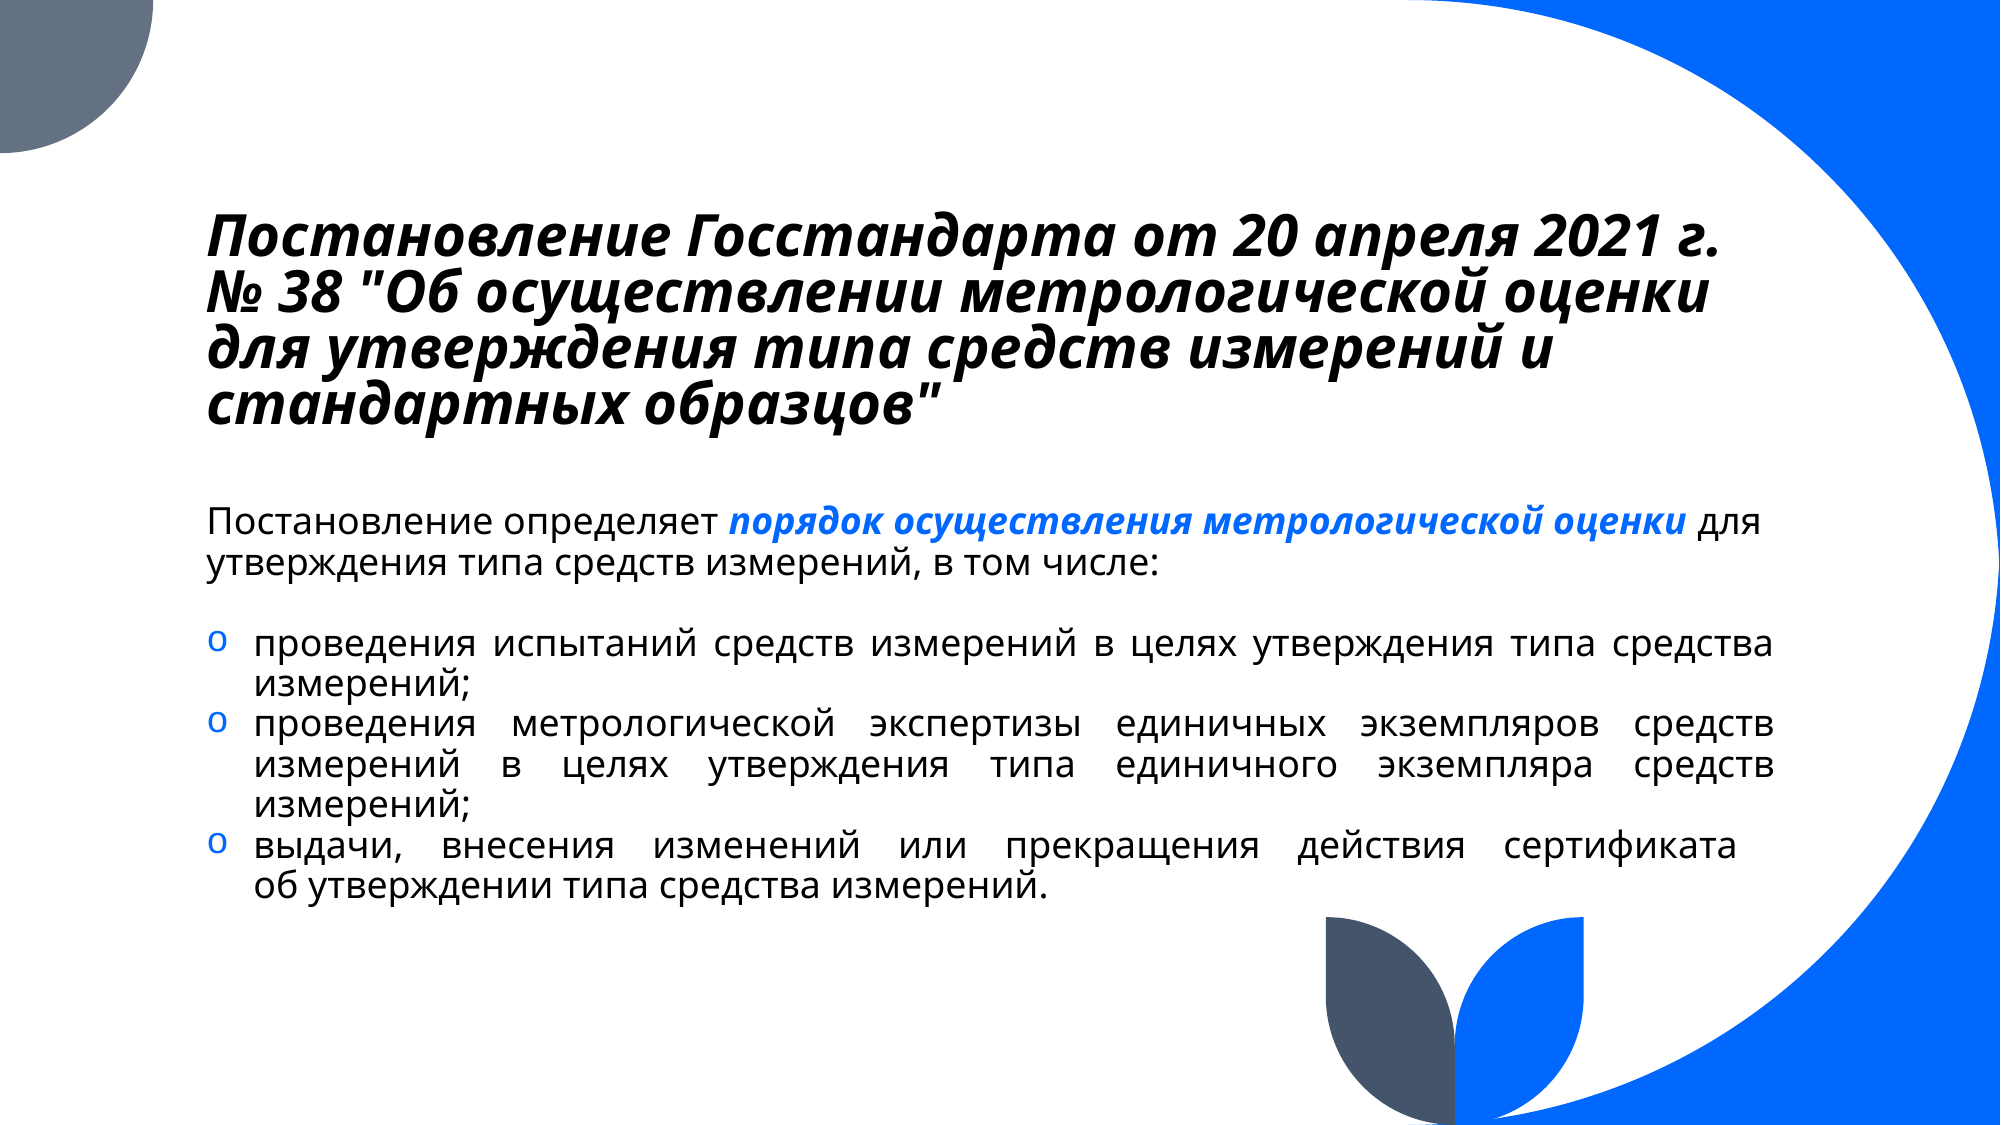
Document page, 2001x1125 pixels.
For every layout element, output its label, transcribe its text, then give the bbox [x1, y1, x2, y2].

title Постановление Госстандарта от 20 апреля 2021 г. № 38 "Об осуществлении метрологической оценки для утверждения типа средств измерений и стандартных образцов" [191, 172, 1767, 444]
list Постановление определяет порядок осуществления метрологической оценки для утверждения типа средств измерений, в том числе: проведения испытаний средств измерений в целях утверждения типа средства измерений; проведения метрологической экспертизы единичных экземпляров средств измерений в целях утверждения типа единичного экземпляра средств измерений; выдачи, внесения изменений или прекращения действия сертификата об утверждении типа средства измерений. [191, 494, 1791, 978]
